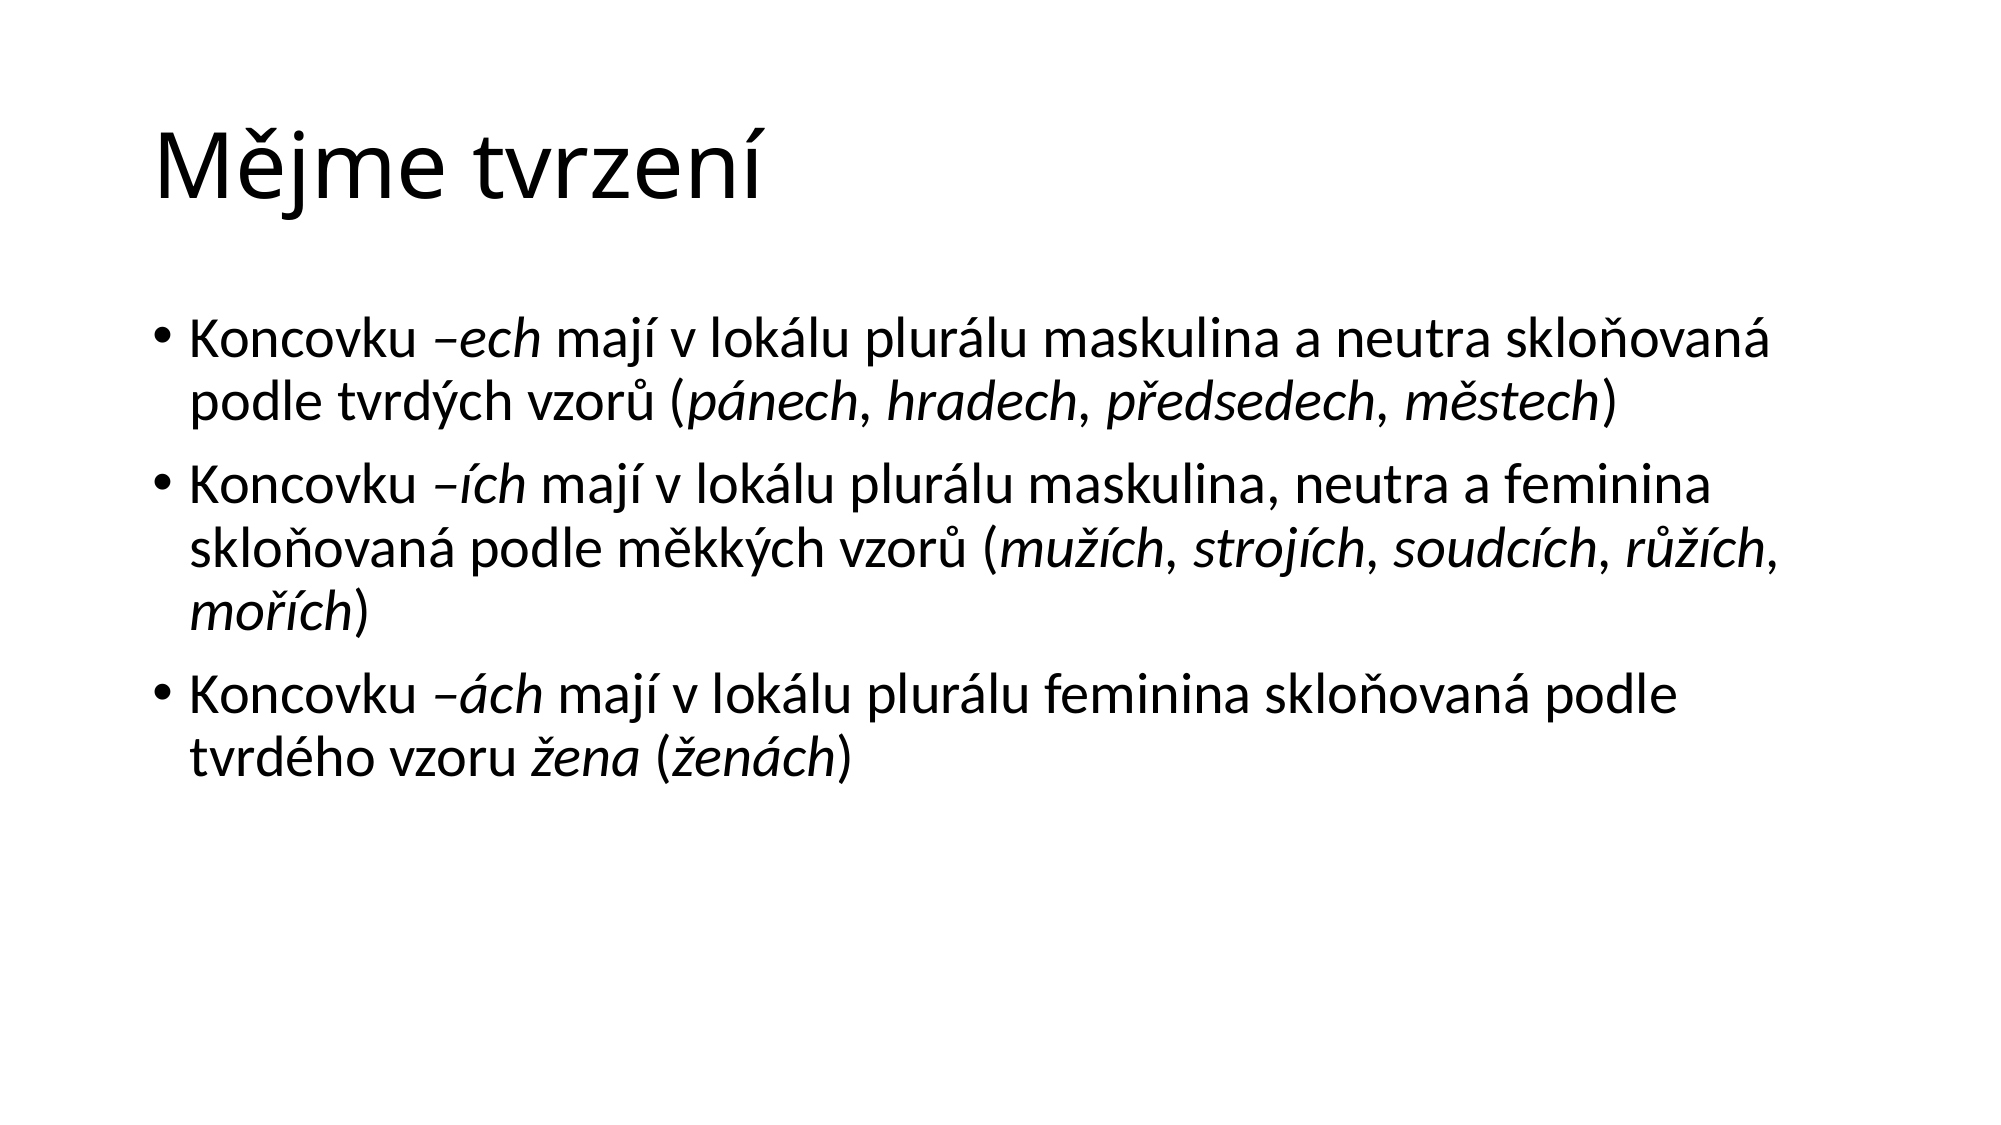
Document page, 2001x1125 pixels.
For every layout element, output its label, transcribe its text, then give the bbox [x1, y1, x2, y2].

list Koncovku –ech mají v lokálu plurálu maskulina a neutra skloňovaná podle tvrdých vzorů (pánech, hradech, předsedech, městech) Koncovku –ích mají v lokálu plurálu maskulina, neutra a feminina skloňovaná podle měkkých vzorů (mužích, strojích, soudcích, růžích, mořích) Koncovku –ách mají v lokálu plurálu feminina skloňovaná podle tvrdého vzoru žena (ženách) [137, 299, 1863, 1014]
title Mějme tvrzení [137, 59, 1863, 278]
